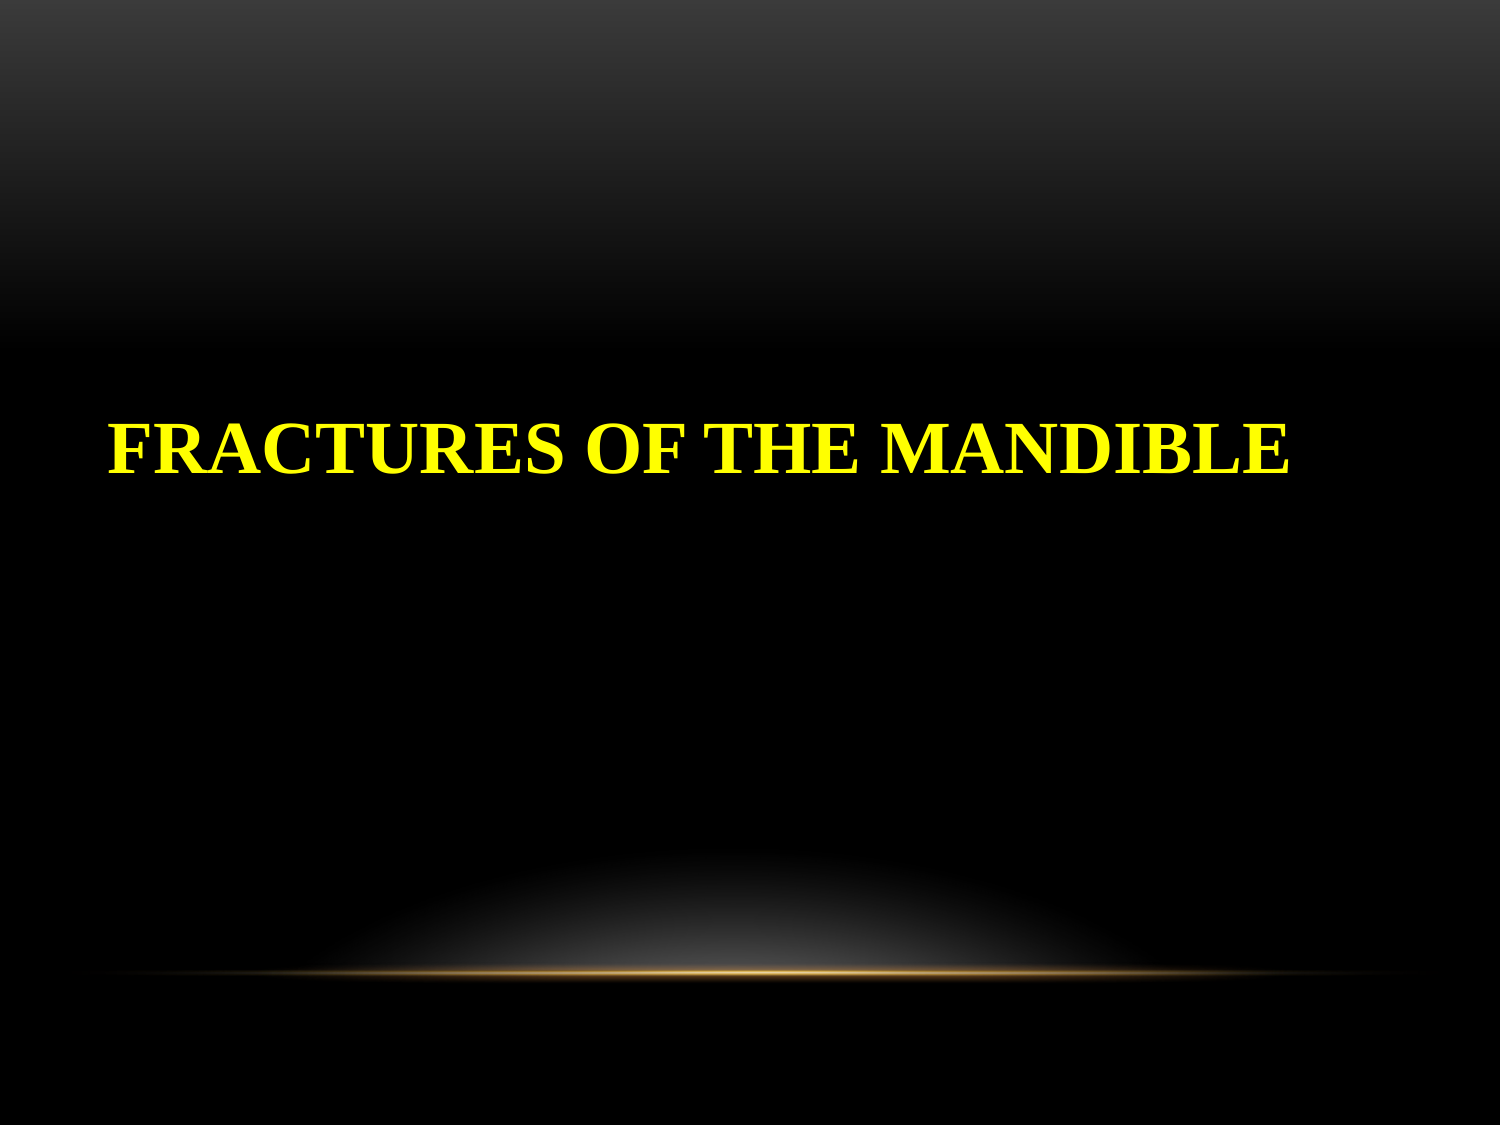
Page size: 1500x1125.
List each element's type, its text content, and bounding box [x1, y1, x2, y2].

picture [0, 0, 1500, 1125]
title Fractures of the Mandible [99, 172, 1401, 587]
